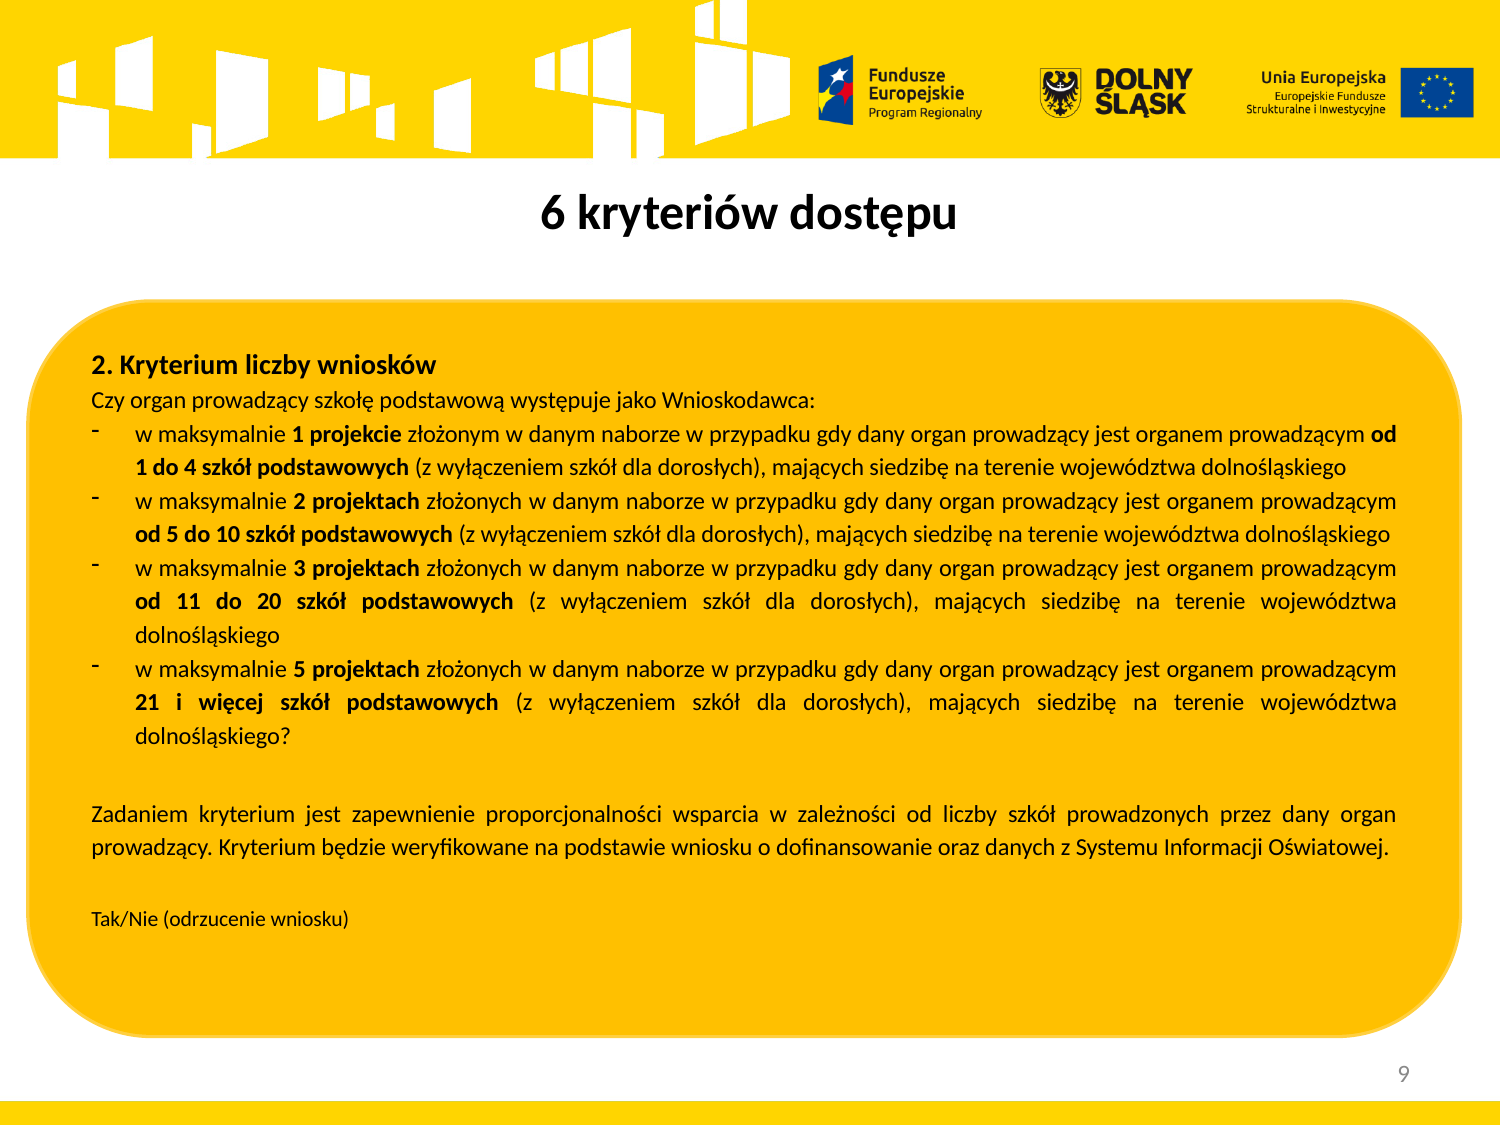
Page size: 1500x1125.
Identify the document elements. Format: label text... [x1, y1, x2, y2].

picture [0, 0, 1500, 1125]
text_box 2. Kryterium liczby wniosków Czy organ prowadzący szkołę podstawową występuje jako Wnioskodawca: w maksymalnie 1 projekcie złożonym w danym naborze w przypadku gdy dany organ prowadzący jest organem prowadzącym od 1 do 4 szkół podstawowych (z wyłączeniem szkół dla dorosłych), mających siedzibę na terenie województwa dolnośląskiego w maksymalnie 2 projektach złożonych w danym naborze w przypadku gdy dany organ prowadzący jest organem prowadzącym od 5 do 10 szkół podstawowych (z wyłączeniem szkół dla dorosłych), mających siedzibę na terenie województwa dolnośląskiego w maksymalnie 3 projektach złożonych w danym naborze w przypadku gdy dany organ prowadzący jest organem prowadzącym od 11 do 20 szkół podstawowych (z wyłączeniem szkół dla dorosłych), mających siedzibę na terenie województwa dolnośląskiego w maksymalnie 5 projektach złożonych w danym naborze w przypadku gdy dany organ prowadzący jest organem prowadzącym 21 i więcej szkół podstawowych (z wyłączeniem szkół dla dorosłych), mających siedzibę na terenie województwa dolnośląskiego? Zadaniem kryterium jest zapewnienie proporcjonalności wsparcia w zależności od liczby szkół prowadzonych przez dany organ prowadzący. Kryterium będzie weryfikowane na podstawie wniosku o dofinansowanie oraz danych z Systemu Informacji Oświatowej. Tak/Nie (odrzucenie wniosku) [76, 270, 1412, 1003]
text_box [0, 231, 1377, 1059]
text_box [26, 324, 1463, 1039]
slide_number 9 [1074, 1042, 1425, 1103]
title 6 kryteriów dostępu [74, 160, 1426, 259]
